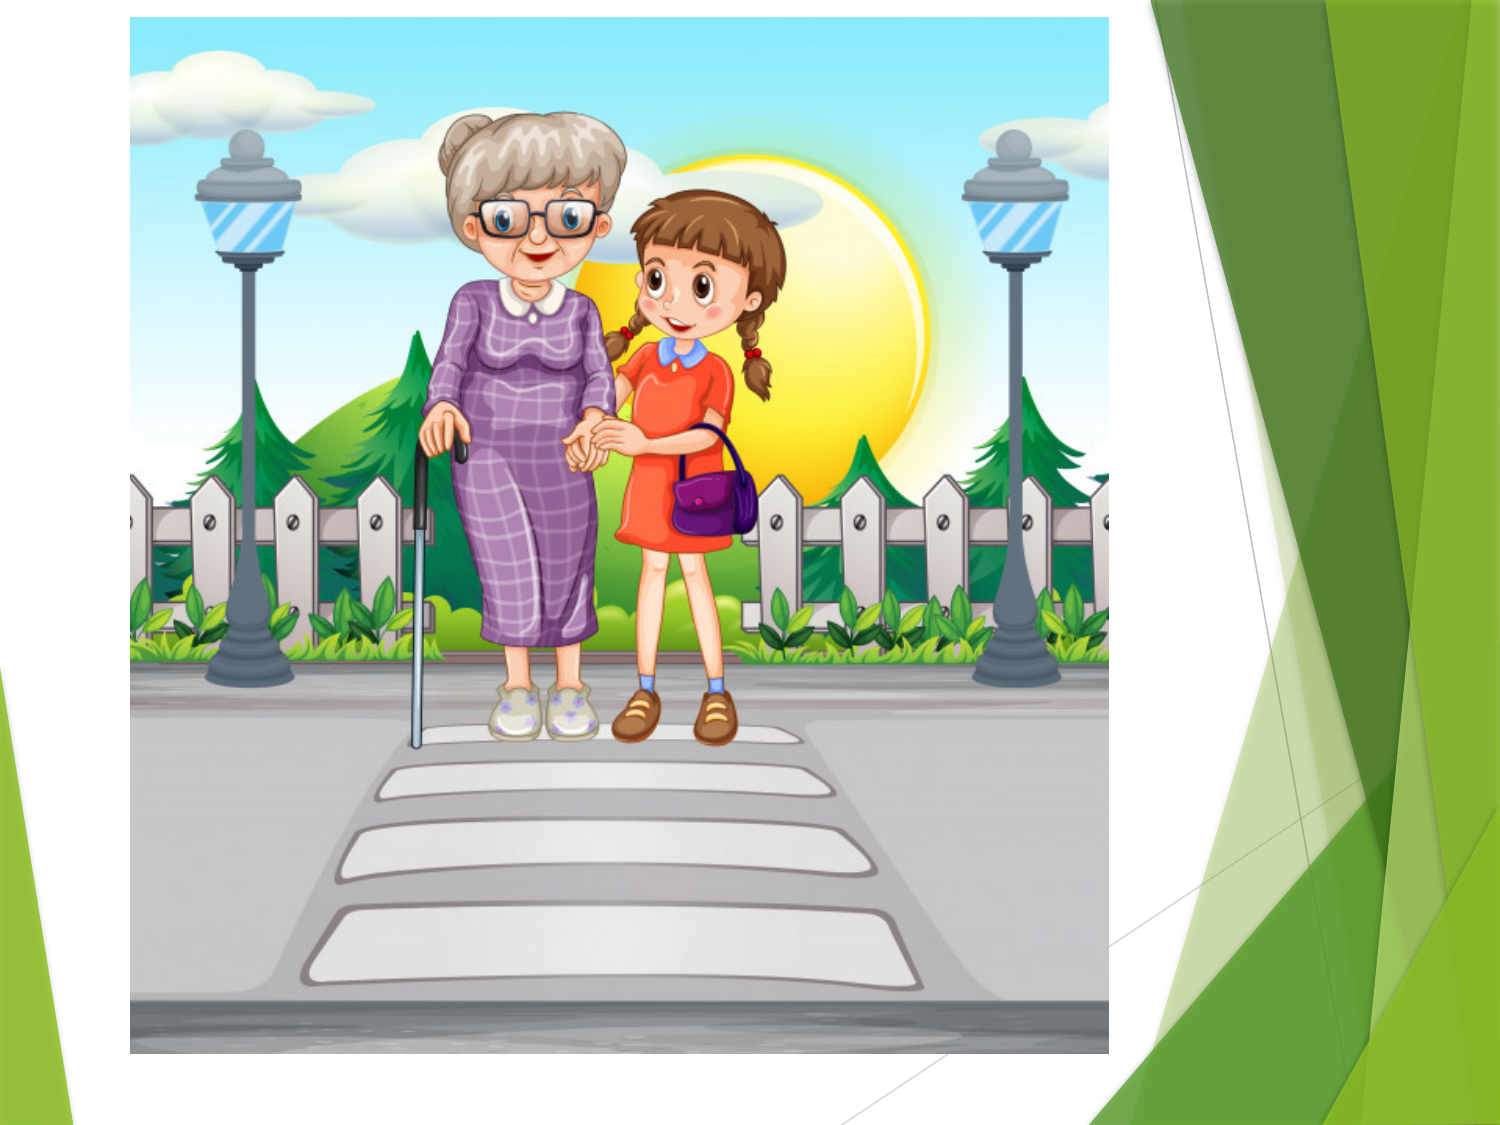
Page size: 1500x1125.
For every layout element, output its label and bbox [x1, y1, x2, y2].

picture [129, 16, 1109, 1054]
